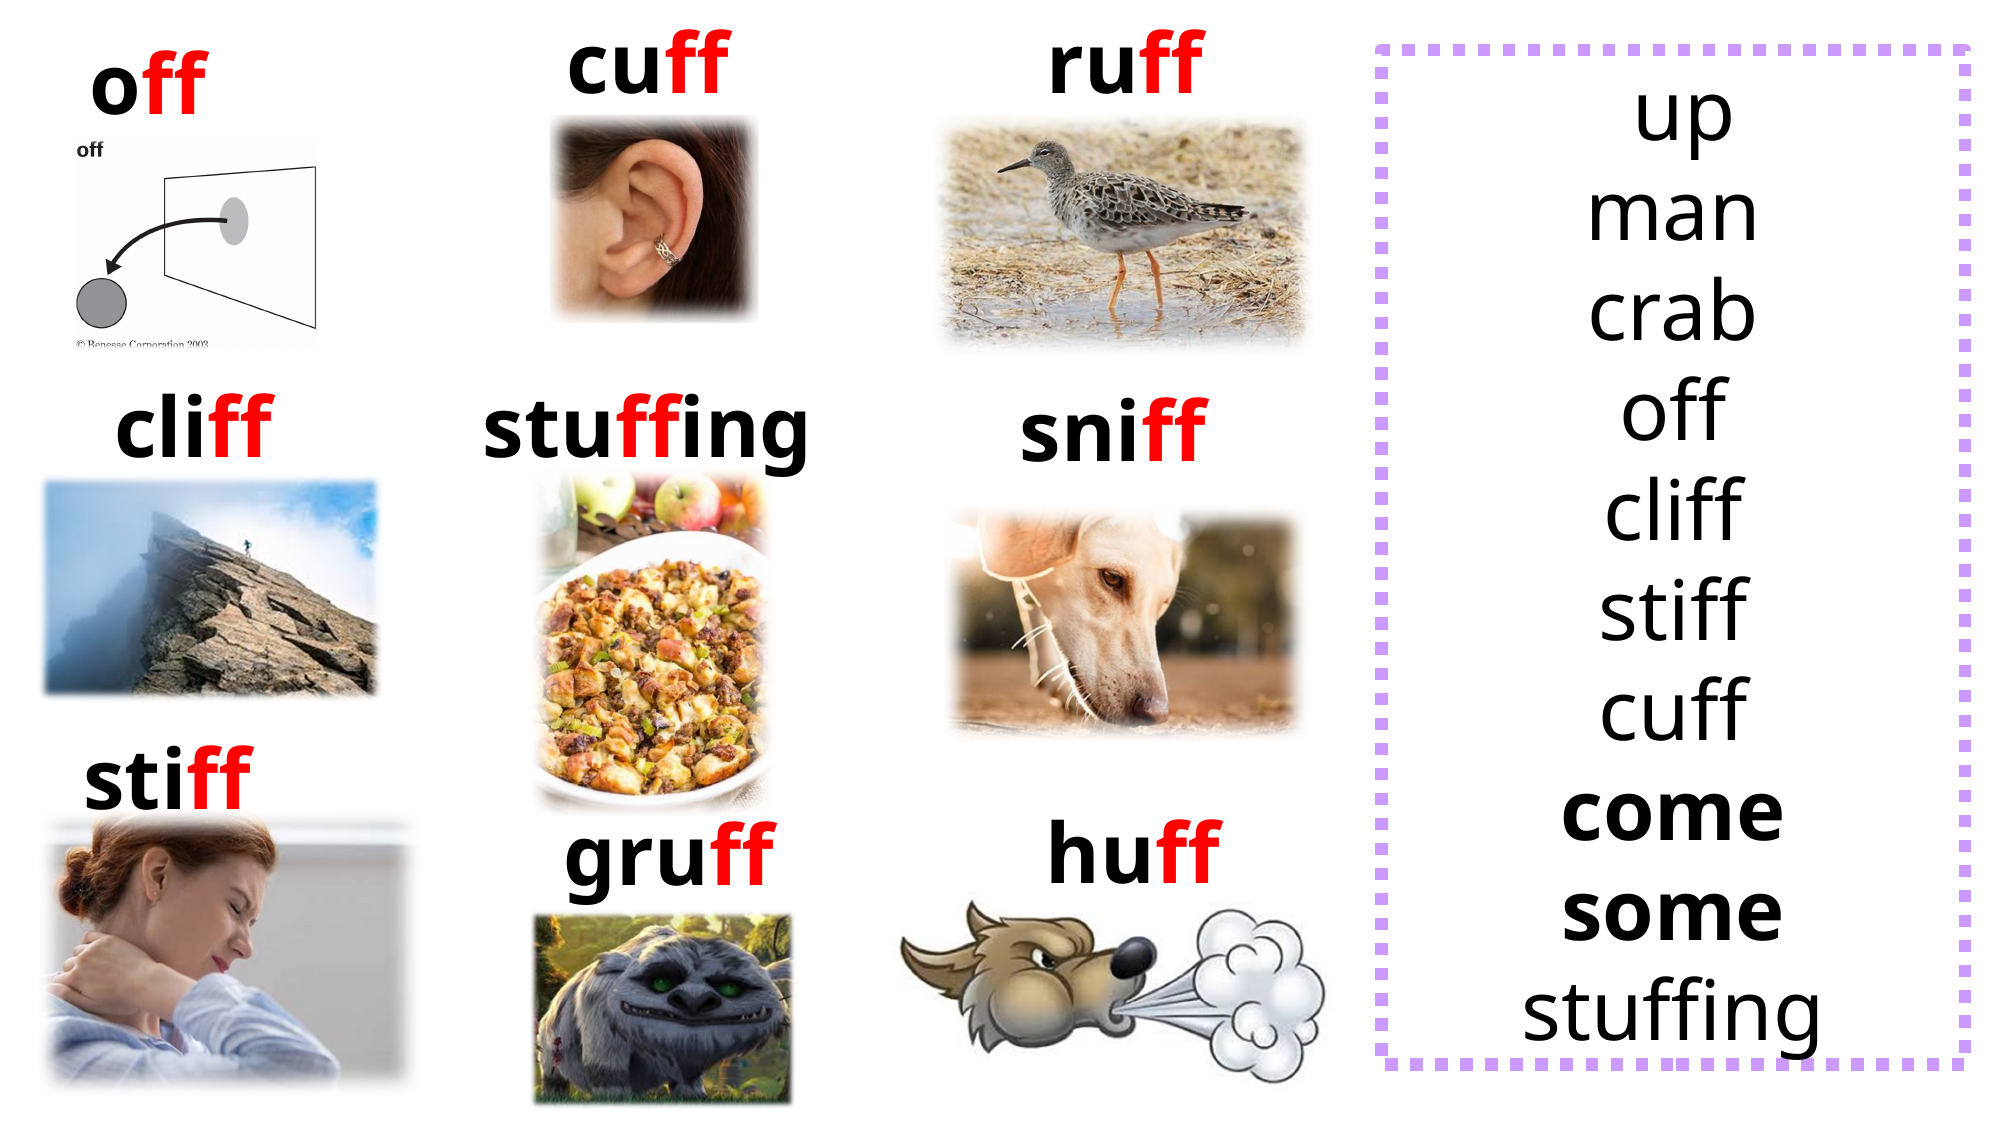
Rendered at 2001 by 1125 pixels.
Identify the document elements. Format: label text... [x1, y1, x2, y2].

picture [941, 503, 1310, 744]
picture [70, 136, 322, 351]
picture [930, 110, 1316, 358]
text_box huff [967, 792, 1299, 891]
picture [35, 471, 385, 704]
text_box sniff [909, 371, 1317, 486]
picture [528, 909, 797, 1110]
text_box gruff [503, 794, 835, 910]
picture [529, 466, 775, 819]
text_box cliff [70, 367, 317, 471]
text_box ruff [904, 3, 1346, 118]
text_box off [0, 23, 317, 139]
picture [36, 807, 423, 1098]
text_box cuff [409, 3, 887, 118]
text_box stiff [1, 718, 333, 834]
picture [541, 107, 765, 331]
text_box stuffing [427, 367, 869, 482]
text_box up man crab off cliff stiff cuff come some stuffing [1381, 49, 1965, 1065]
picture [879, 891, 1346, 1092]
